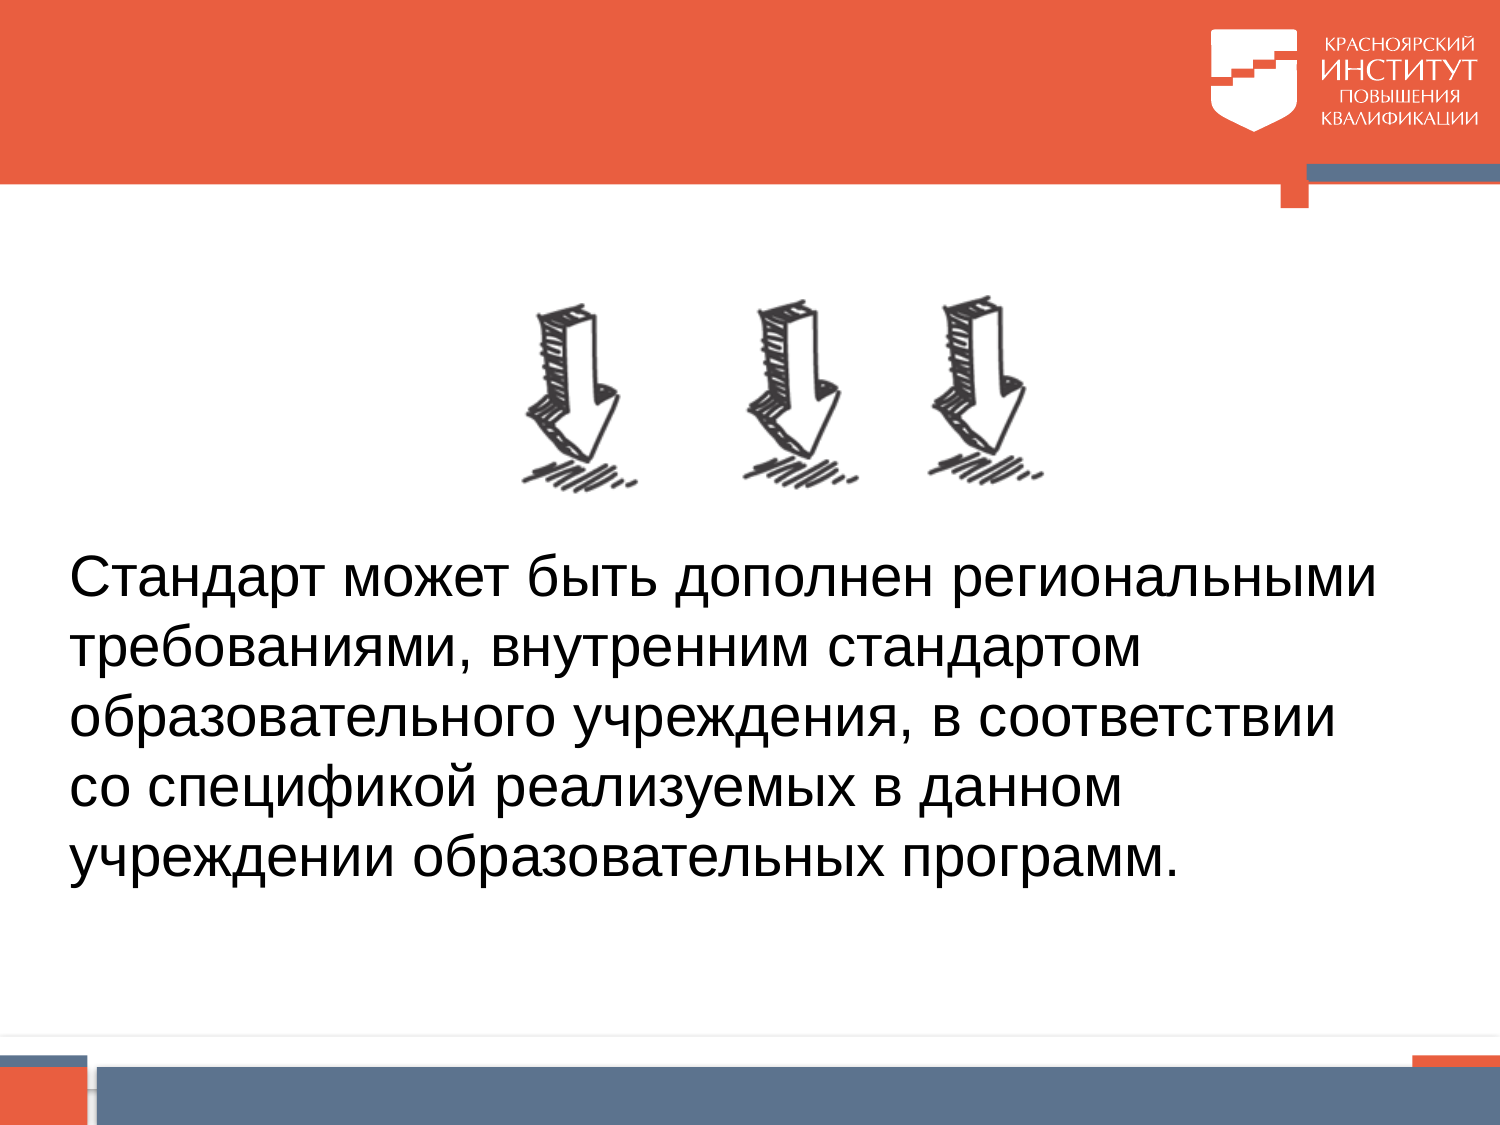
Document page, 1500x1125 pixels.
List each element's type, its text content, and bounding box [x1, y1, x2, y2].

picture [699, 294, 1085, 499]
picture [478, 302, 679, 503]
text_box Стандарт может быть дополнен региональными требованиями, внутренним стандартом образовательного учреждения, в соответствии со спецификой реализуемых в данном учреждении образовательных программ. [54, 530, 1425, 896]
